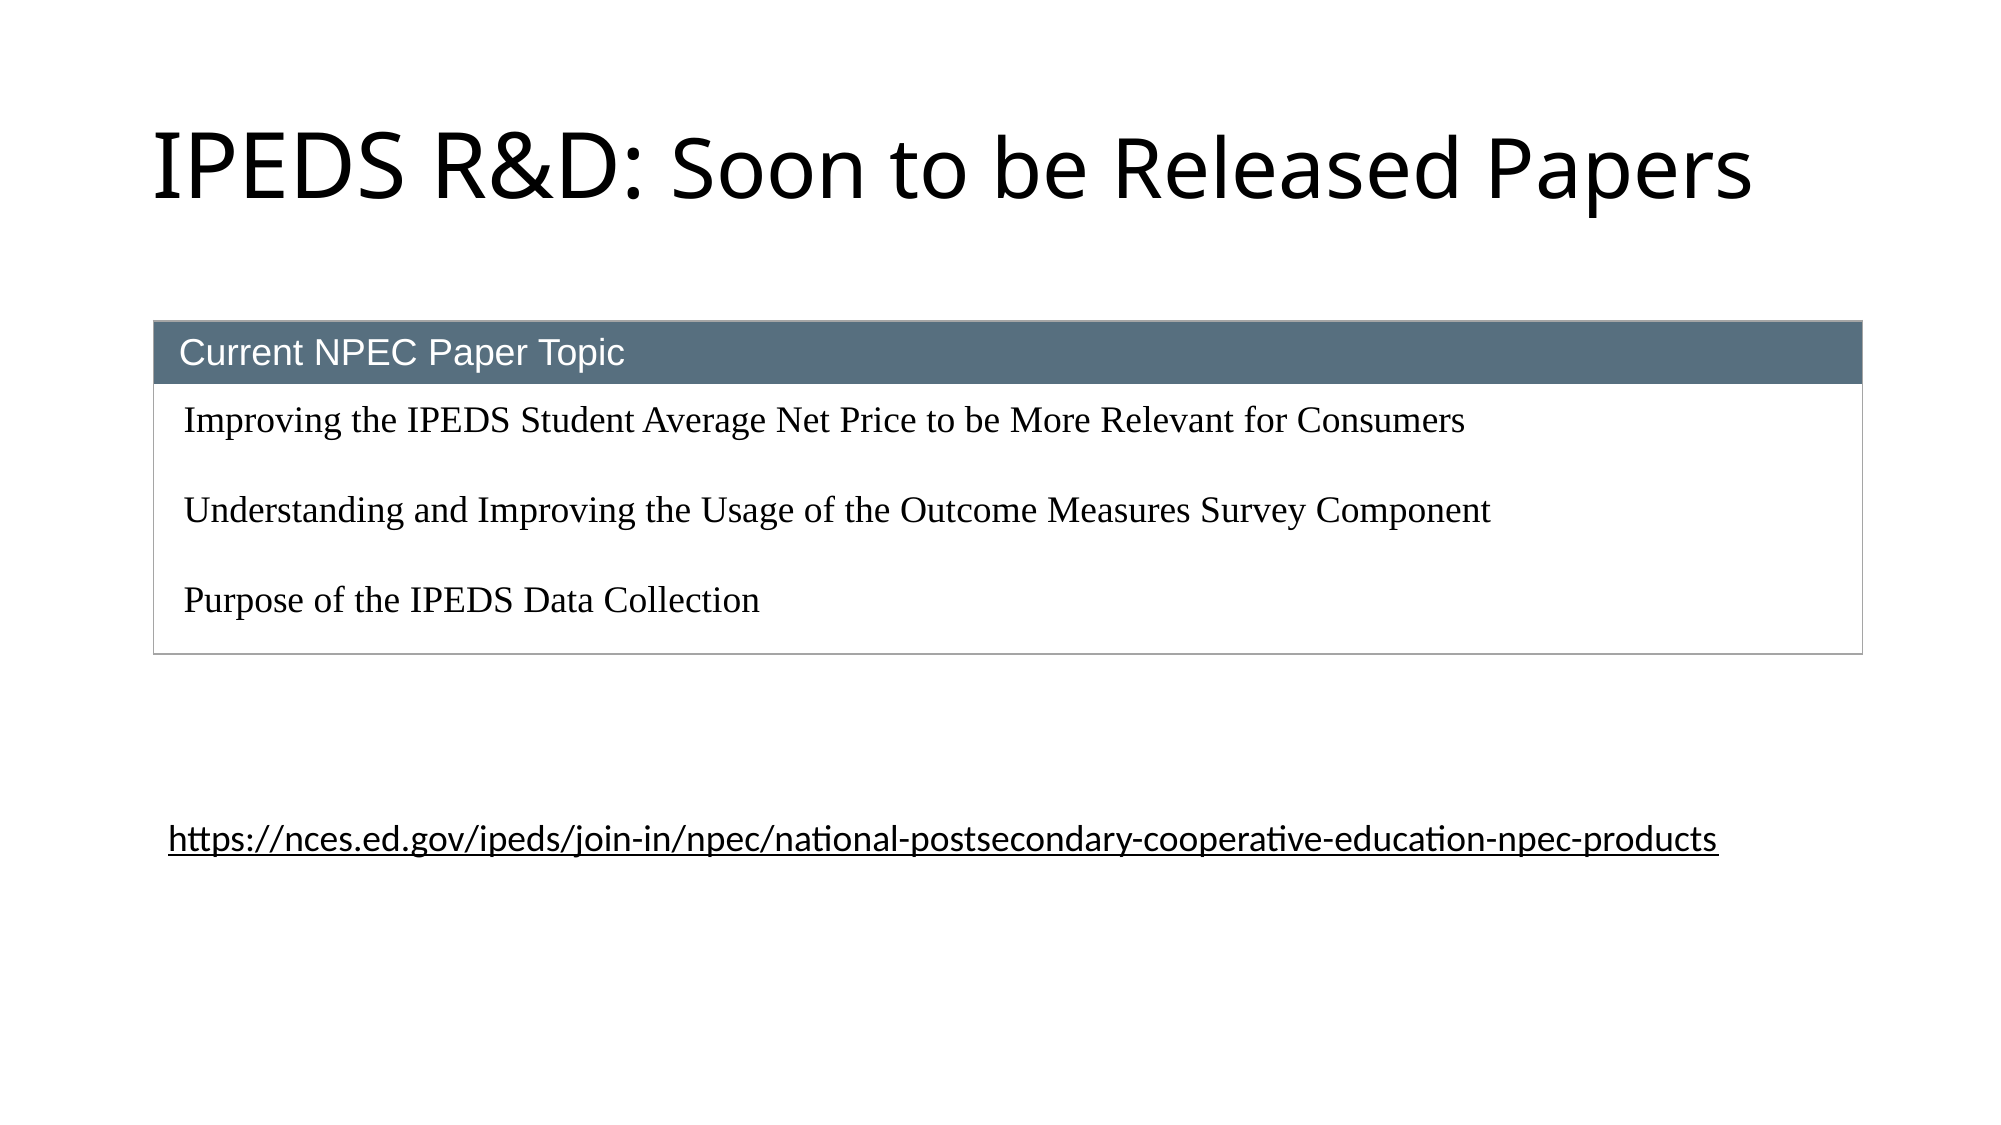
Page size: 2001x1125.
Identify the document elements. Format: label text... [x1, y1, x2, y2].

text_box https://nces.ed.gov/ipeds/join-in/npec/national-postsecondary-cooperative-education-npec-products [153, 806, 1863, 867]
table_cell Improving the IPEDS Student Average Net Price to be More Relevant for Consumers [154, 384, 1862, 474]
table_cell Understanding and Improving the Usage of the Outcome Measures Survey Component [154, 474, 1862, 564]
table_cell Purpose of the IPEDS Data Collection [154, 564, 1862, 653]
title IPEDS R&D: Soon to be Released Papers [137, 59, 1863, 278]
table_header Current NPEC Paper Topic [154, 322, 1862, 384]
